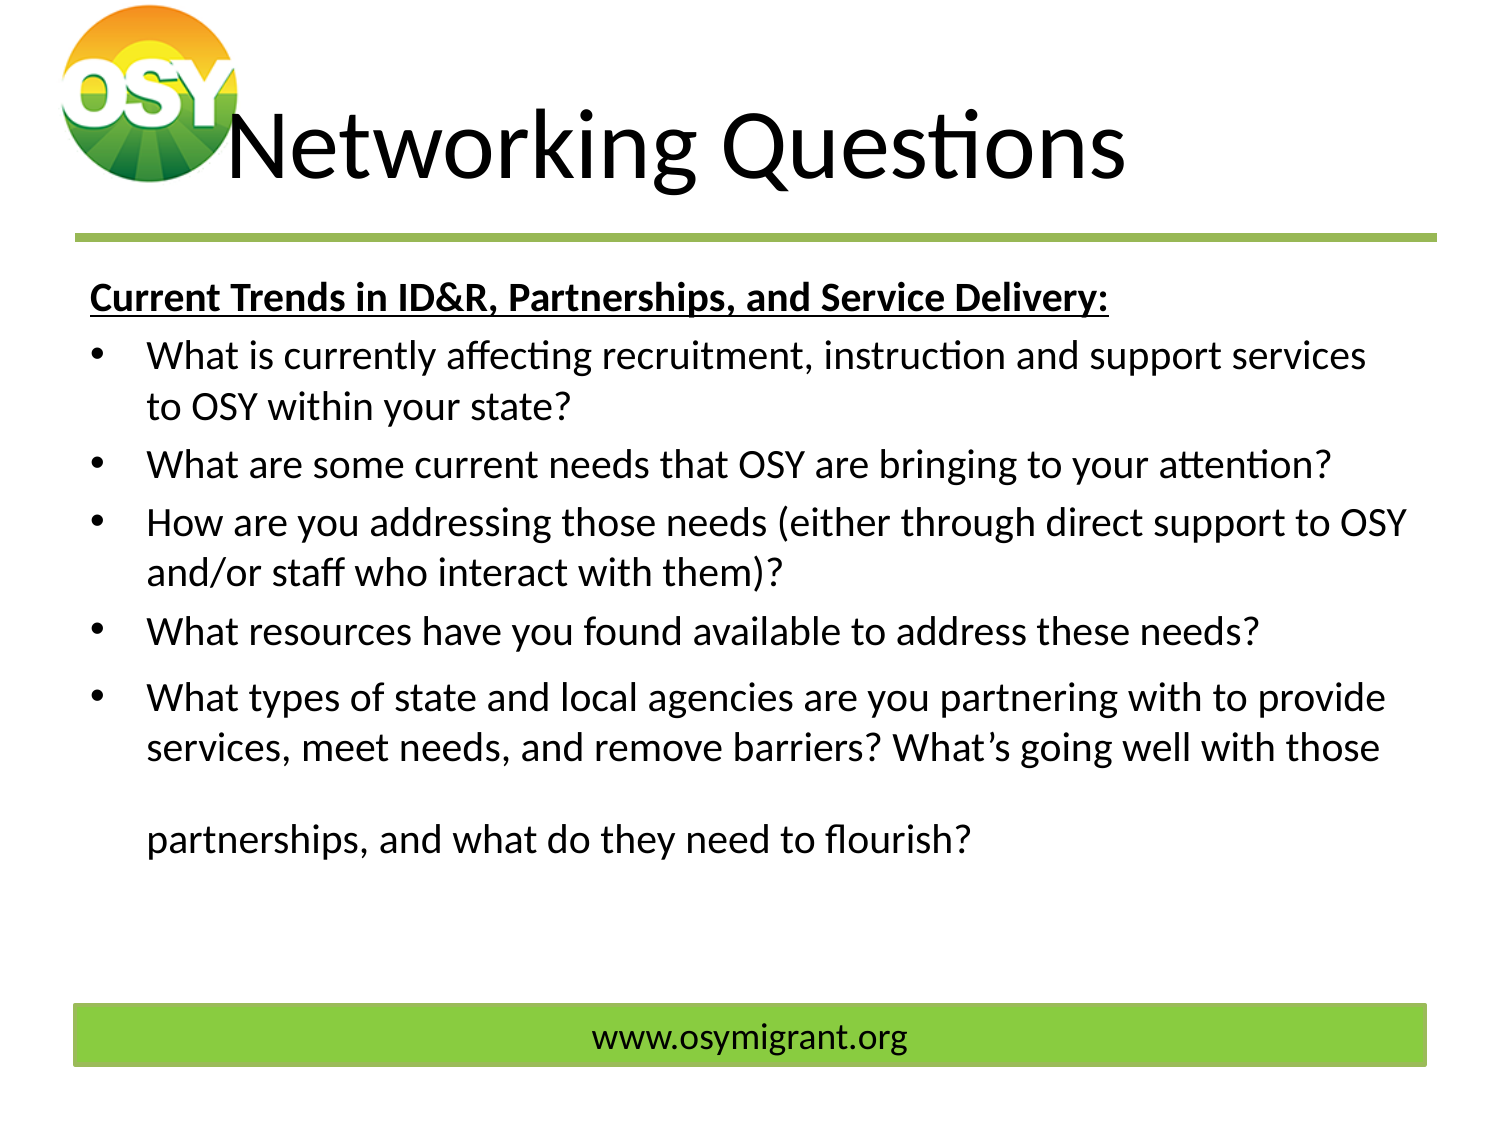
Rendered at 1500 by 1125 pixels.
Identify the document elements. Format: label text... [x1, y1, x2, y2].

title Networking Questions [75, 45, 1425, 233]
text_box www.osymigrant.org [73, 1003, 1427, 1067]
list Current Trends in ID&R, Partnerships, and Service Delivery: What is currently affecting recruitment, instruction and support services to OSY within your state? What are some current needs that OSY are bringing to your attention? How are you addressing those needs (either through direct support to OSY and/or staff who interact with them)? What resources have you found available to address these needs? What types of state and local agencies are you partnering with to provide services, meet needs, and remove barriers? What’s going well with those partnerships, and what do they need to flourish? [75, 262, 1425, 1003]
picture [52, 0, 246, 195]
